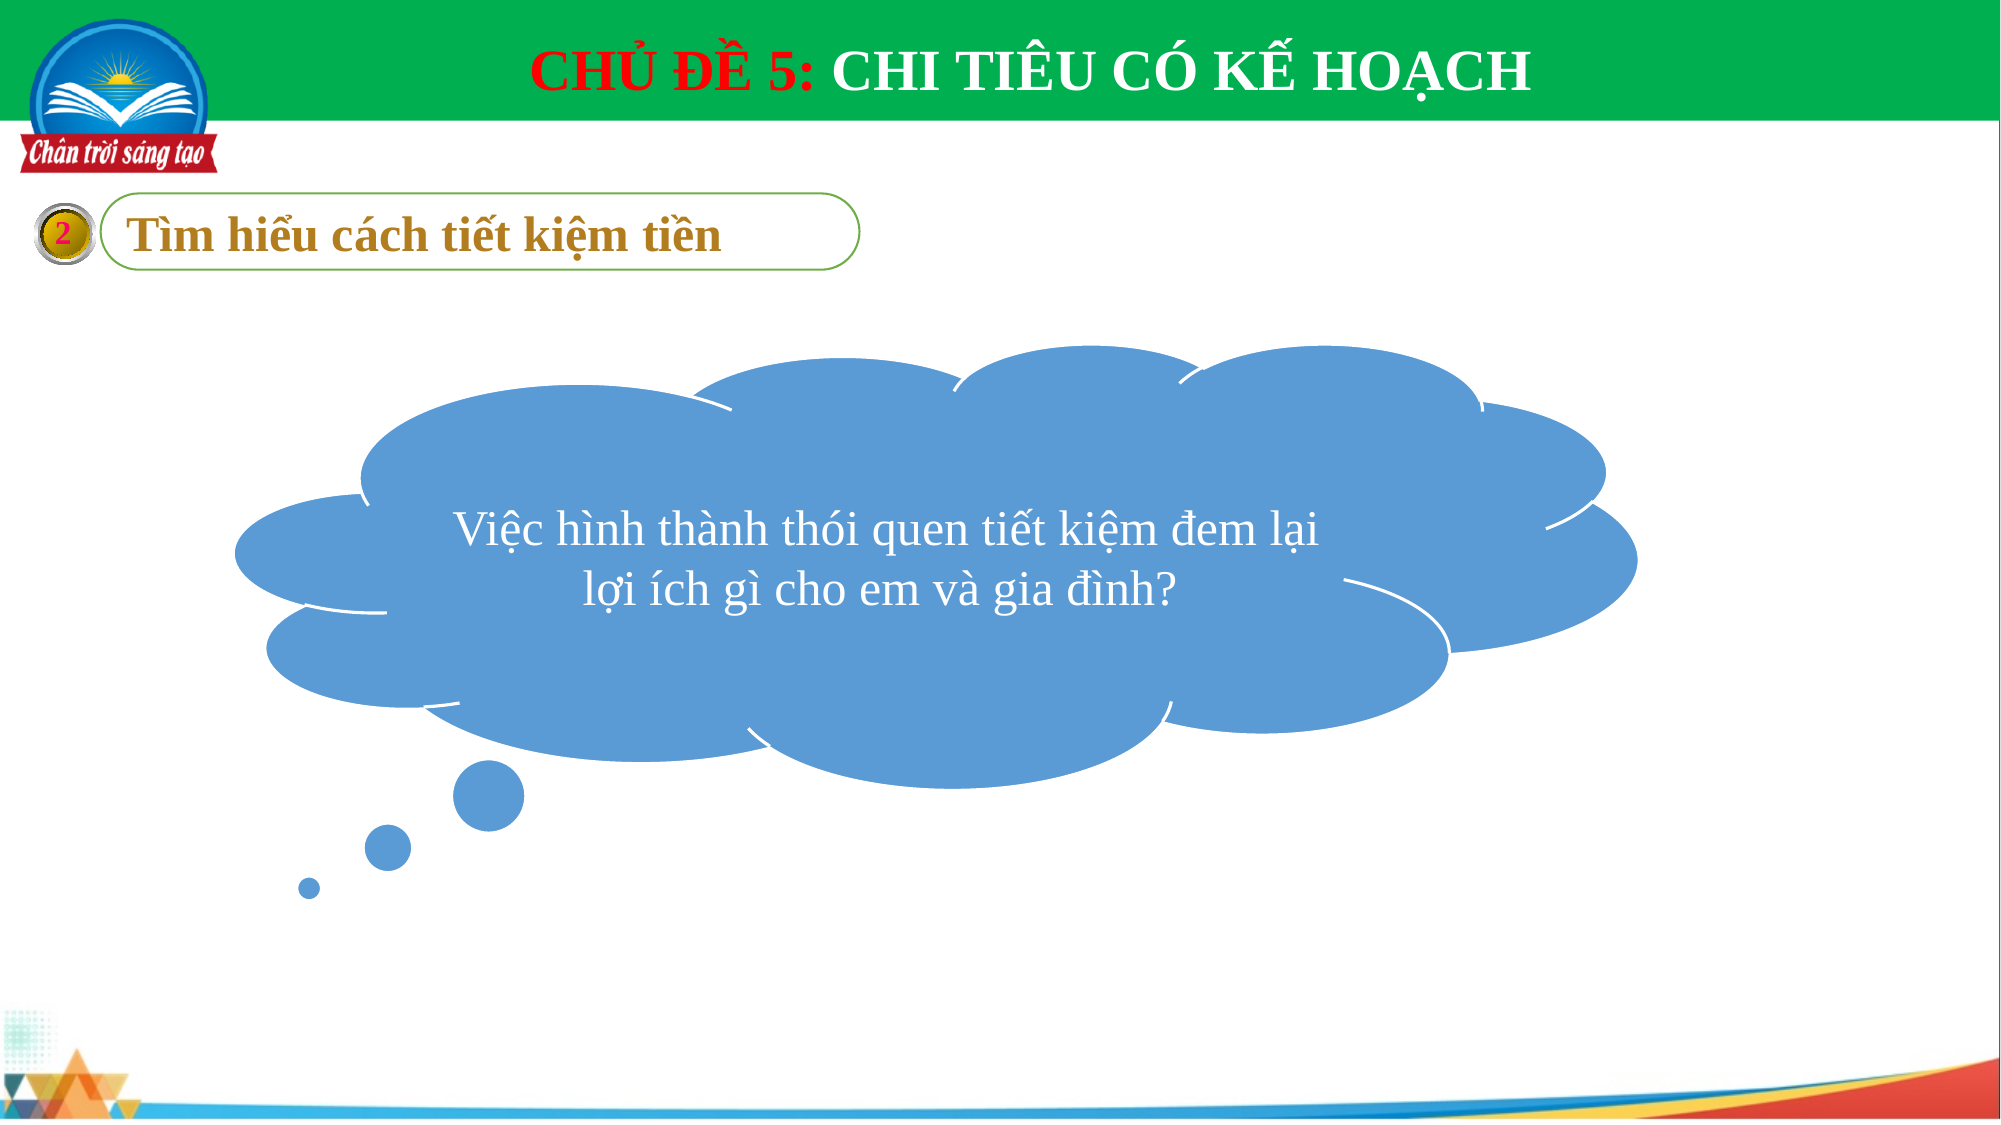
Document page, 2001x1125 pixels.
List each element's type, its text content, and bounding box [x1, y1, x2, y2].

picture [0, 0, 2001, 1125]
text_box Tìm hiểu cách tiết kiệm tiền [101, 192, 861, 271]
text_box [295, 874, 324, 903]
text_box [0, 0, 2000, 121]
text_box CHỦ ĐỀ 5: CHI TIÊU CÓ KẾ HOẠCH [308, 12, 1753, 122]
text_box Việc hình thành thói quen tiết kiệm đem lại lợi ích gì cho em và gia đình? [231, 342, 1641, 792]
text_box Việc hình thành thói quen tiết kiệm đem lại lợi ích gì cho em và gia đình? [361, 821, 415, 875]
text_box Việc hình thành thói quen tiết kiệm đem lại lợi ích gì cho em và gia đình? [449, 757, 528, 835]
text_box 2 [97, 203, 101, 259]
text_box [33, 202, 97, 266]
